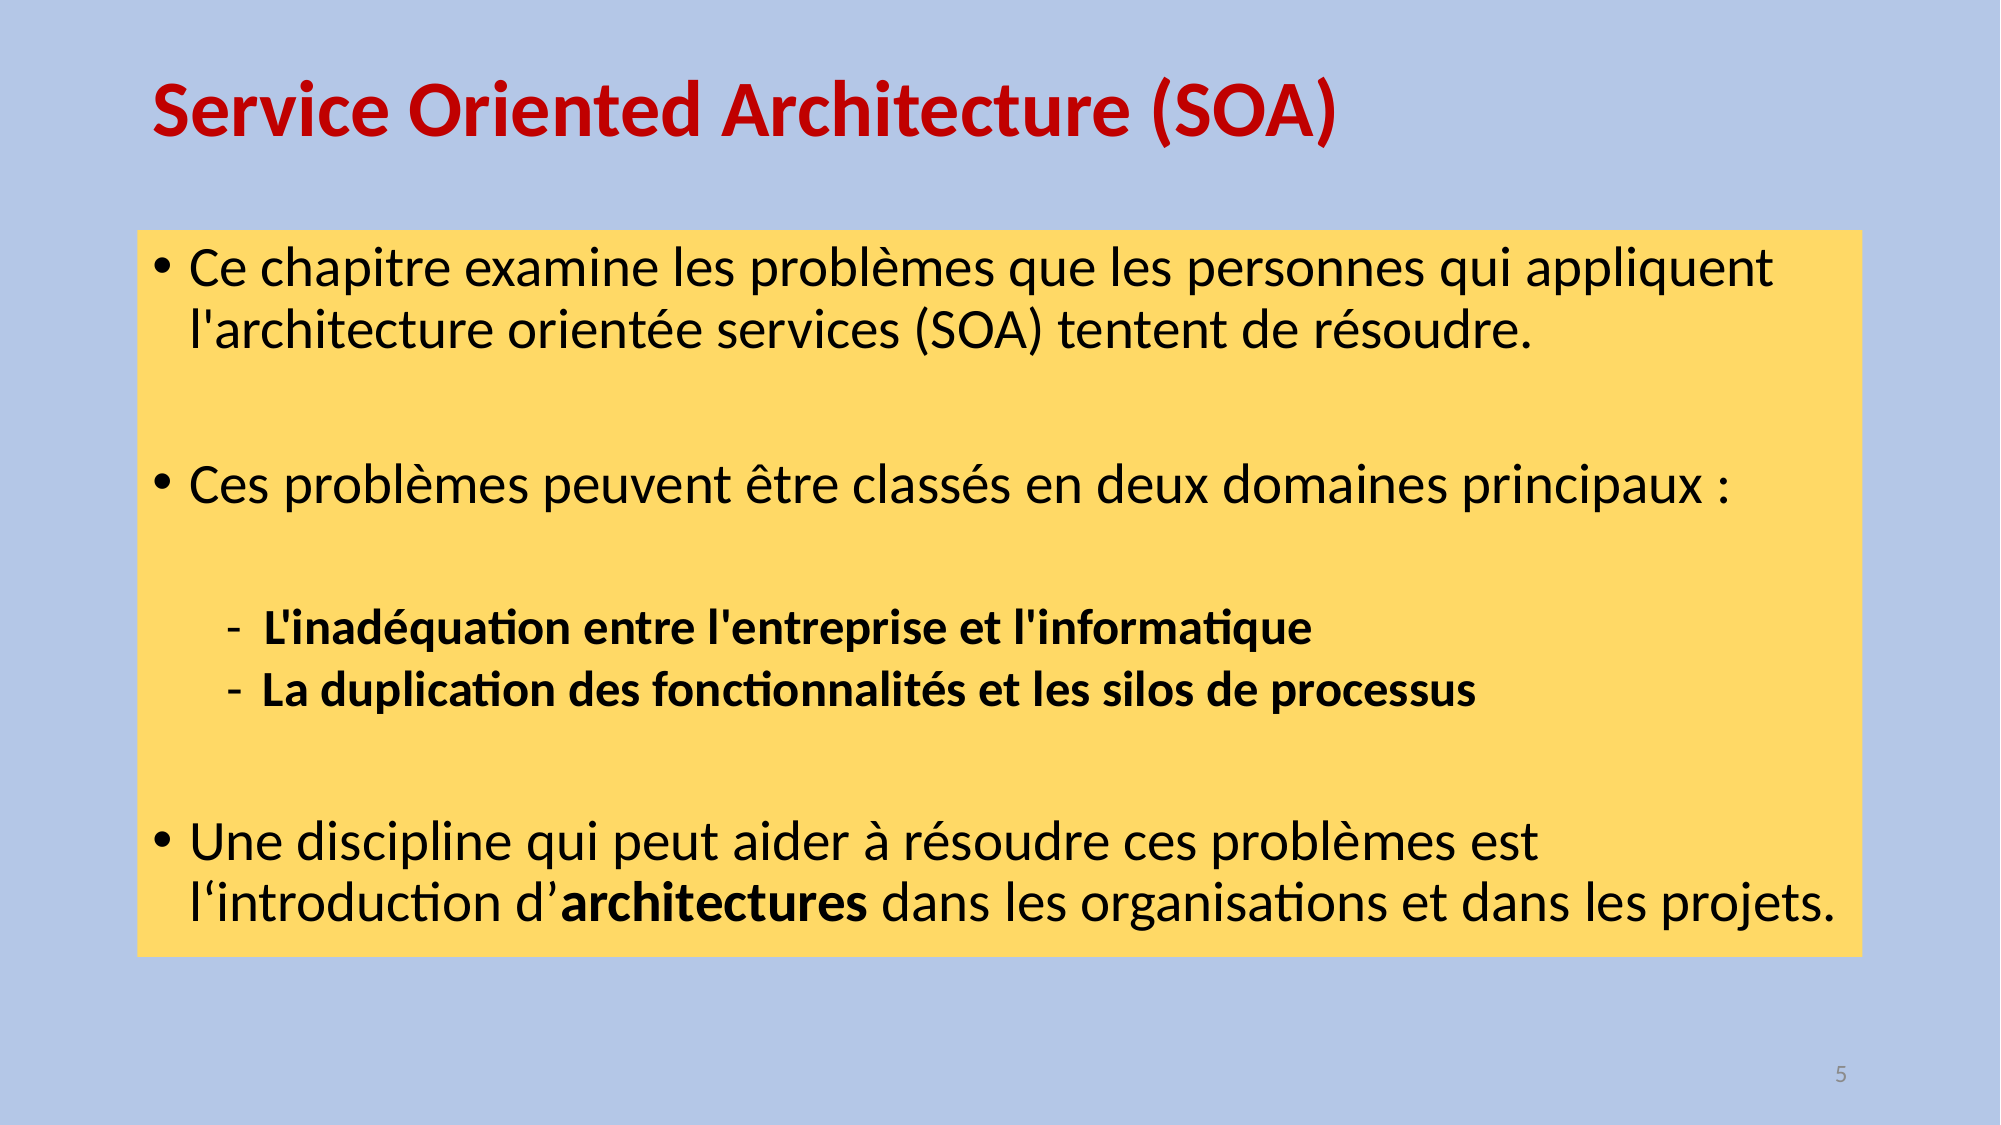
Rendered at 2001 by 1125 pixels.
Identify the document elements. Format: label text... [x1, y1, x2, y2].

slide_number 5 [1412, 1042, 1863, 1103]
list Ce chapitre examine les problèmes que les personnes qui appliquent l'architecture orientée services (SOA) tentent de résoudre. Ces problèmes peuvent être classés en deux domaines principaux : - L'inadéquation entre l'entreprise et l'informatique La duplication des fonctionnalités et les silos de processus Une discipline qui peut aider à résoudre ces problèmes est l‘introduction d’architectures dans les organisations et dans les projets. [137, 230, 1863, 957]
title Service Oriented Architecture (SOA) [137, 59, 1863, 162]
